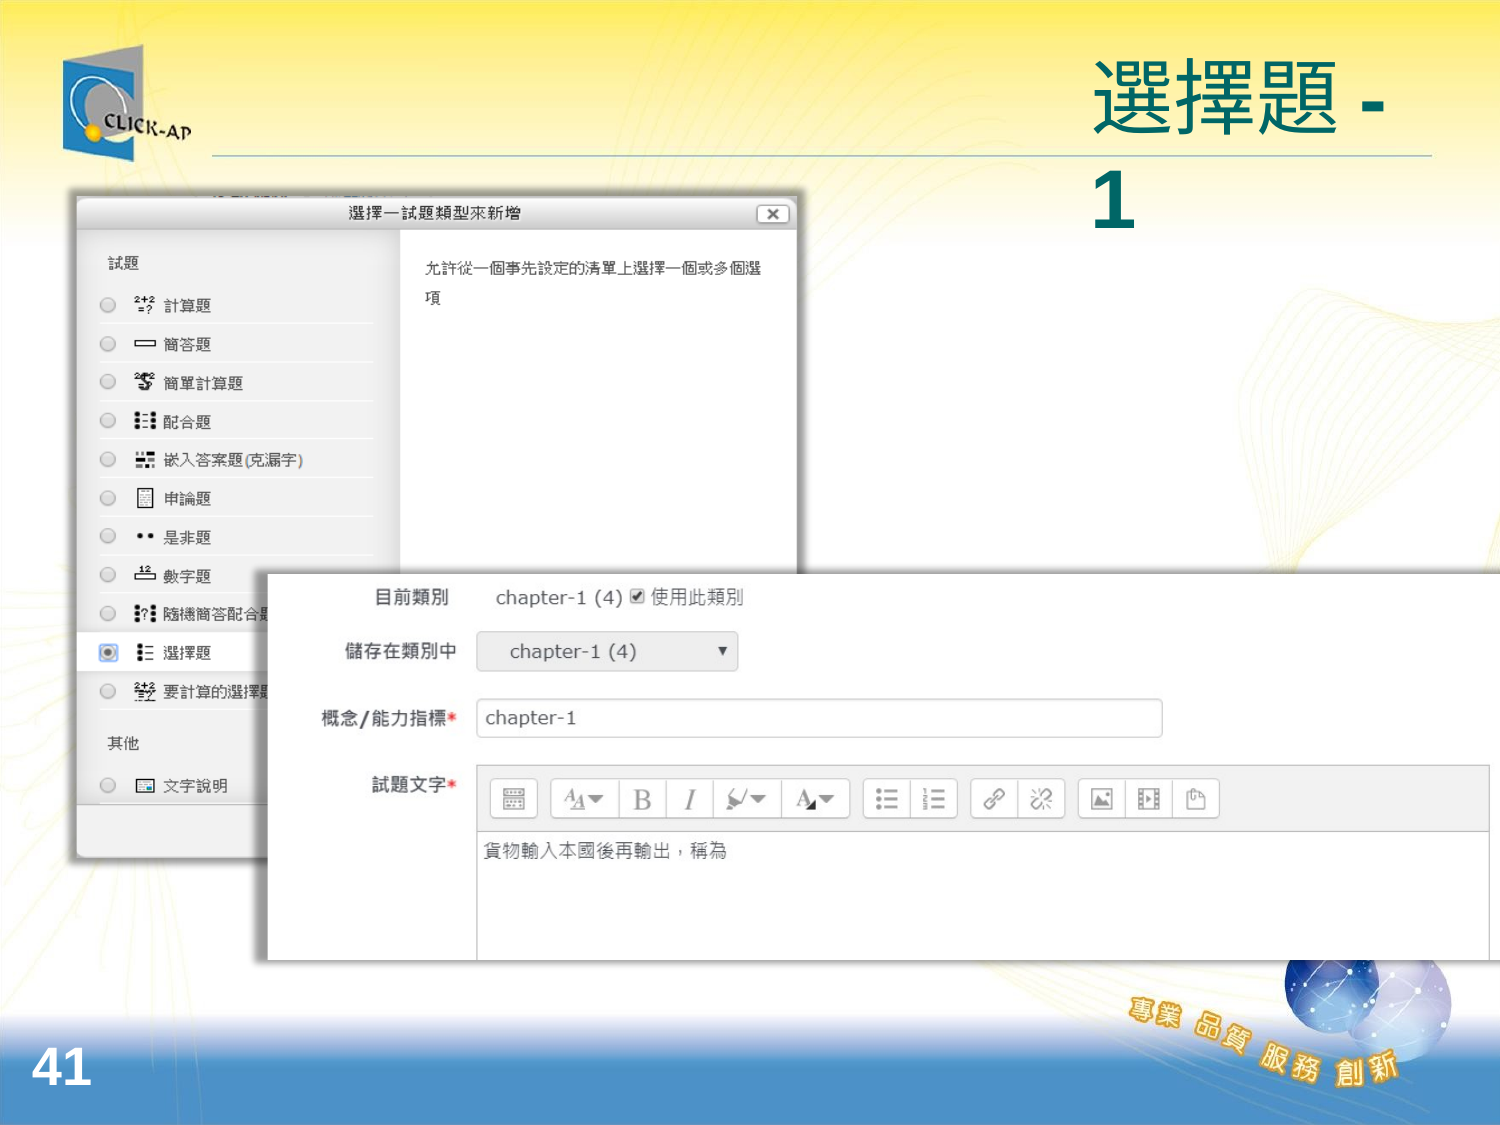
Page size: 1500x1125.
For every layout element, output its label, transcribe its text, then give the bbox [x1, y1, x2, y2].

text_box [267, 574, 1500, 960]
text_box [244, 559, 1500, 974]
text_box [58, 178, 816, 875]
picture [0, 0, 1500, 1125]
slide_number 41 [27, 1033, 97, 1125]
title 選擇題-1 [1088, 42, 1417, 245]
text_box [76, 196, 798, 858]
